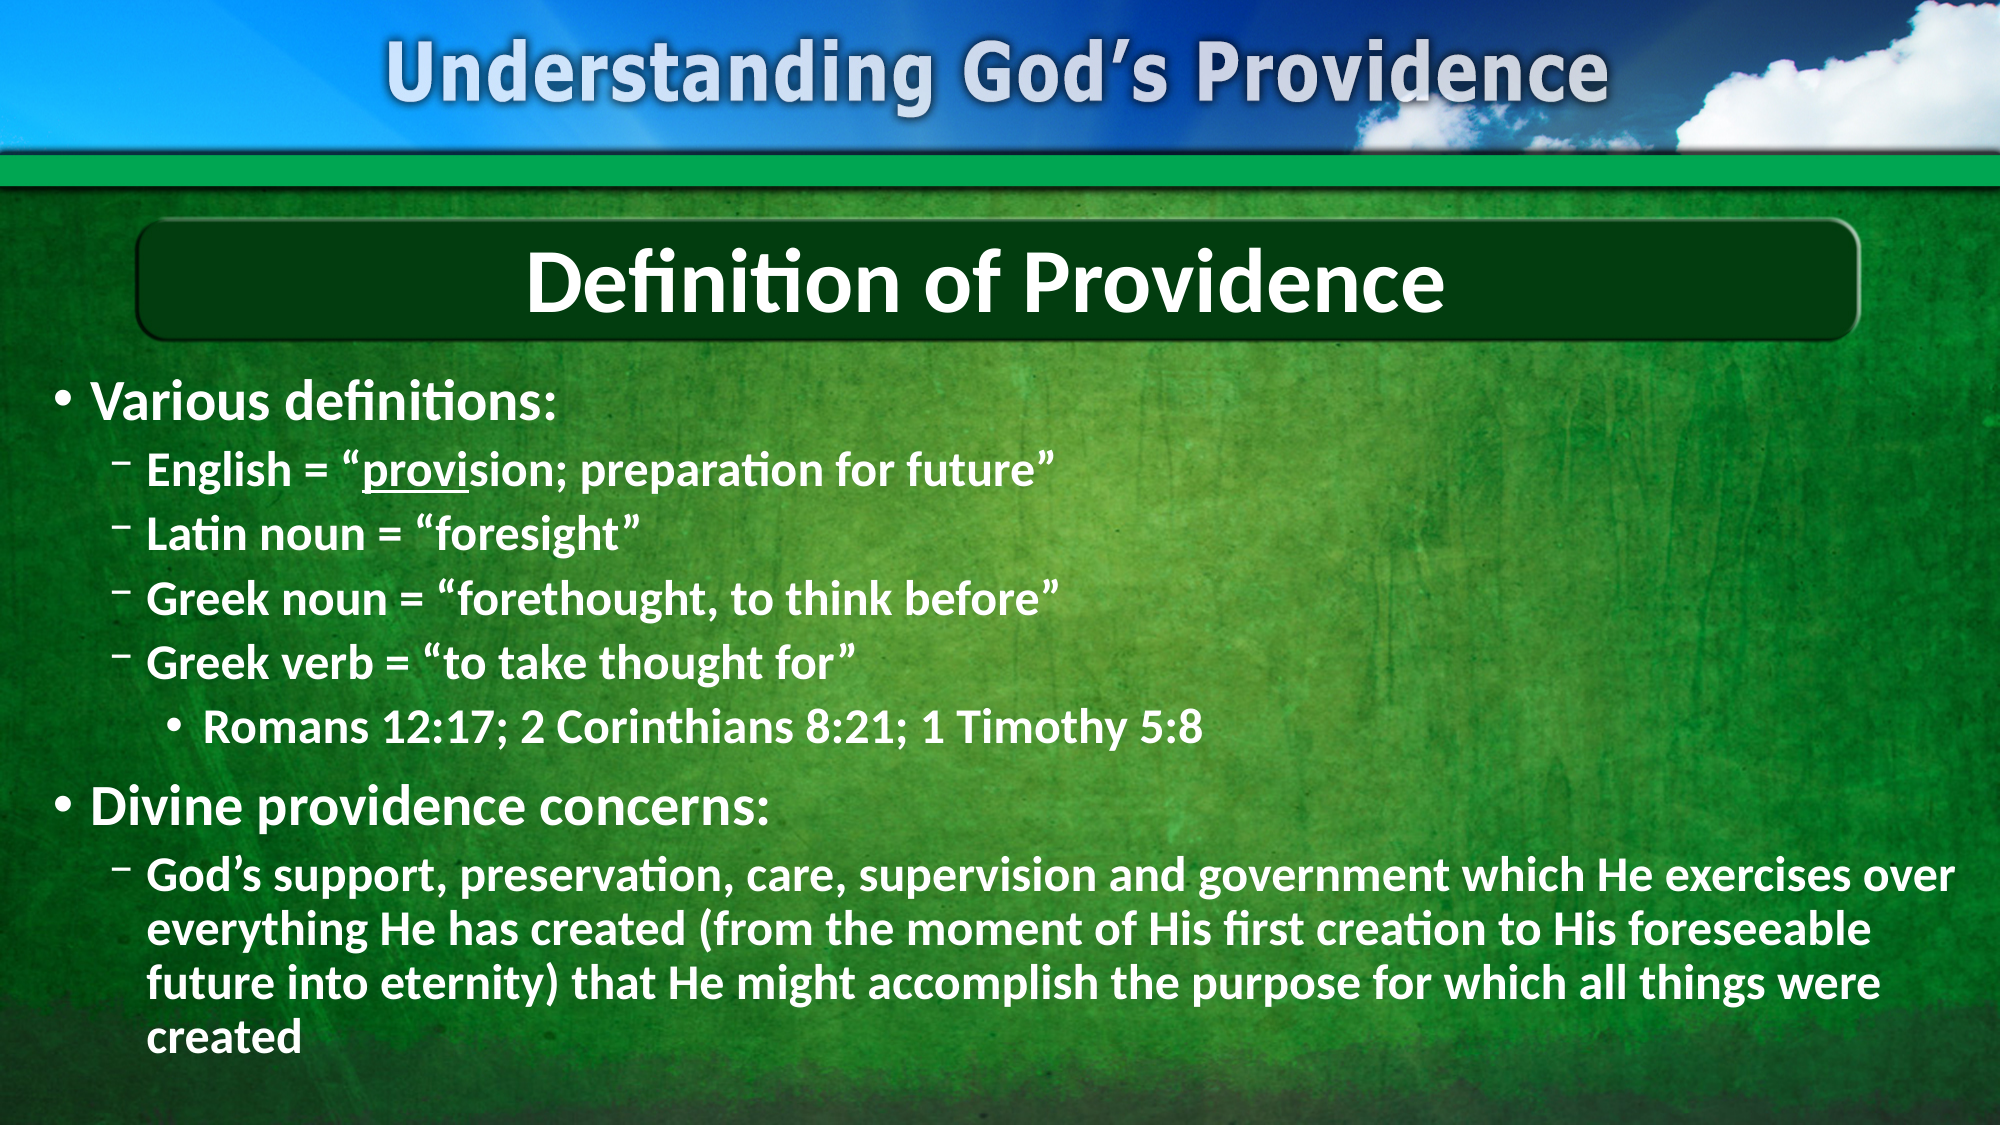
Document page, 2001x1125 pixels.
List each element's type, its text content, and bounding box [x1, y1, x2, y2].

picture [246, 84, 255, 91]
list Various definitions: English = “provision; preparation for future” Latin noun = “foresight” Greek noun = “forethought, to think before” Greek verb = “to take thought for” Romans 12:17; 2 Corinthians 8:21; 1 Timothy 5:8 Divine providence concerns: God’s support, preservation, care, supervision and government which He exercises over everything He has created (from the moment of His first creation to His foreseeable future into eternity) that He might accomplish the purpose for which all things were created [37, 362, 1978, 1125]
picture [217, 67, 227, 74]
title Definition of Providence [133, 222, 1860, 344]
picture [0, 0, 2000, 1125]
